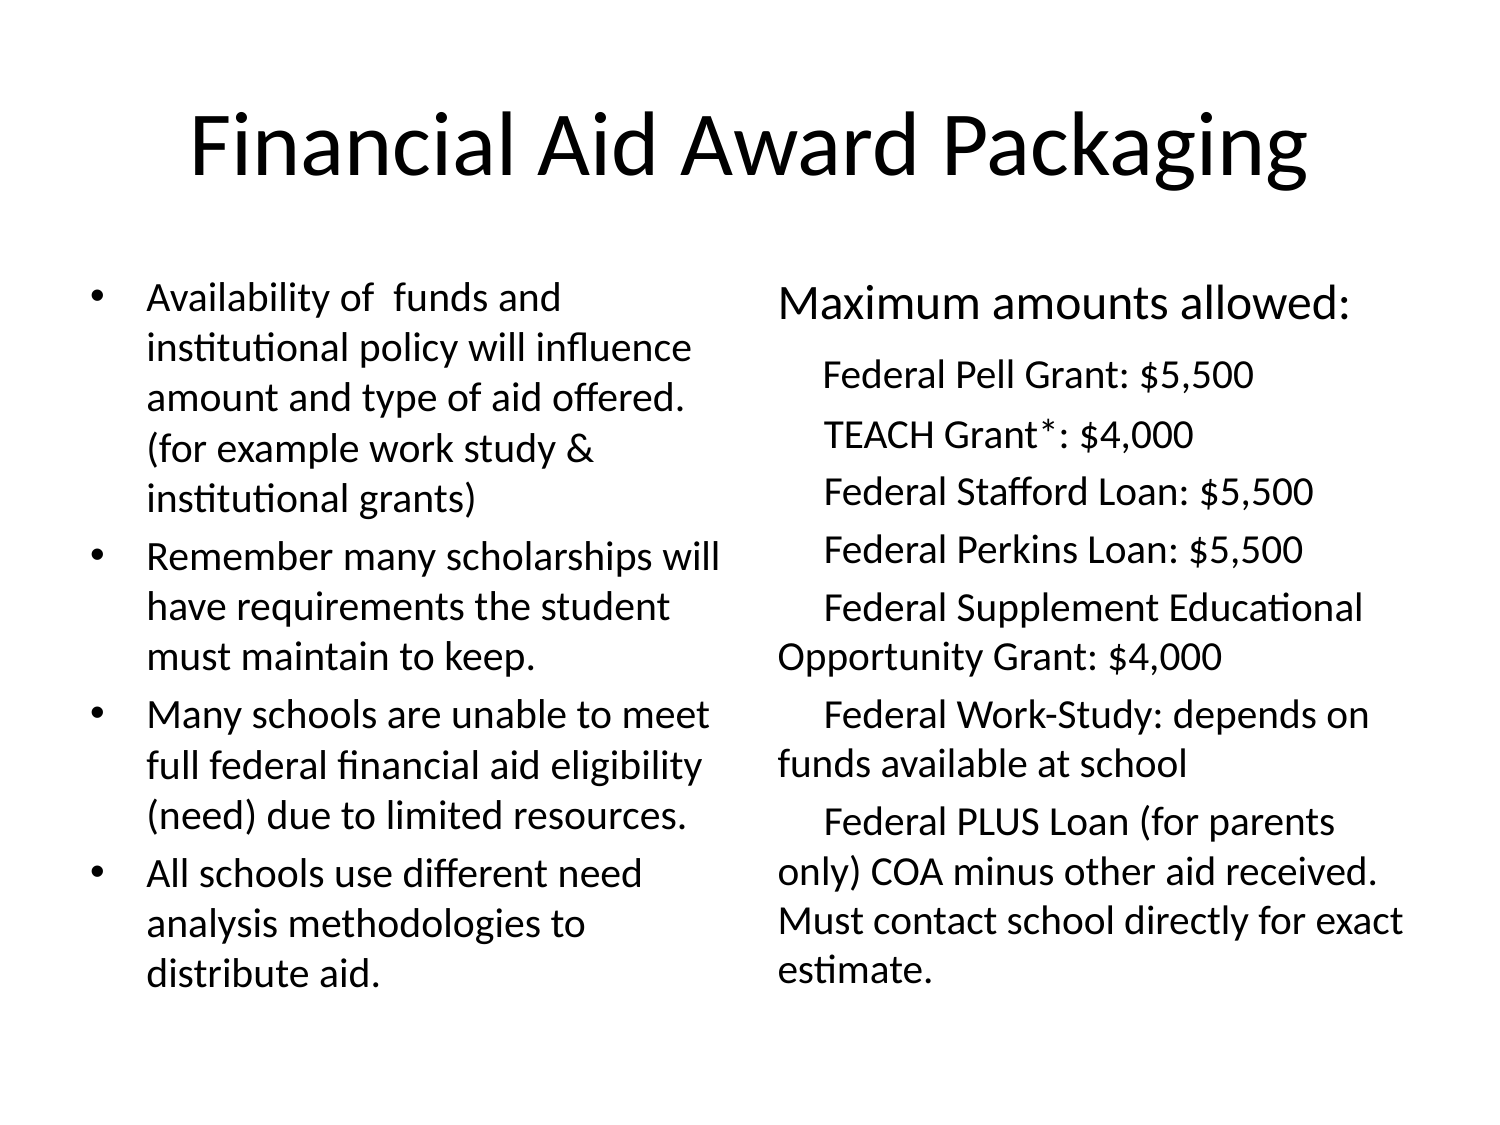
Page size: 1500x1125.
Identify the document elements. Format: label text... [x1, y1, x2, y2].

list Availability of funds and institutional policy will influence amount and type of aid offered. (for example work study & institutional grants) Remember many scholarships will have requirements the student must maintain to keep. Many schools are unable to meet full federal financial aid eligibility (need) due to limited resources. All schools use different need analysis methodologies to distribute aid. [75, 262, 738, 1005]
title Financial Aid Award Packaging [75, 45, 1425, 233]
list Maximum amounts allowed: Federal Pell Grant: $5,500 TEACH Grant*: $4,000 Federal Stafford Loan: $5,500 Federal Perkins Loan: $5,500 Federal Supplement Educational Opportunity Grant: $4,000 Federal Work-Study: depends on funds available at school Federal PLUS Loan (for parents only) COA minus other aid received. Must contact school directly for exact estimate. [762, 262, 1425, 1005]
